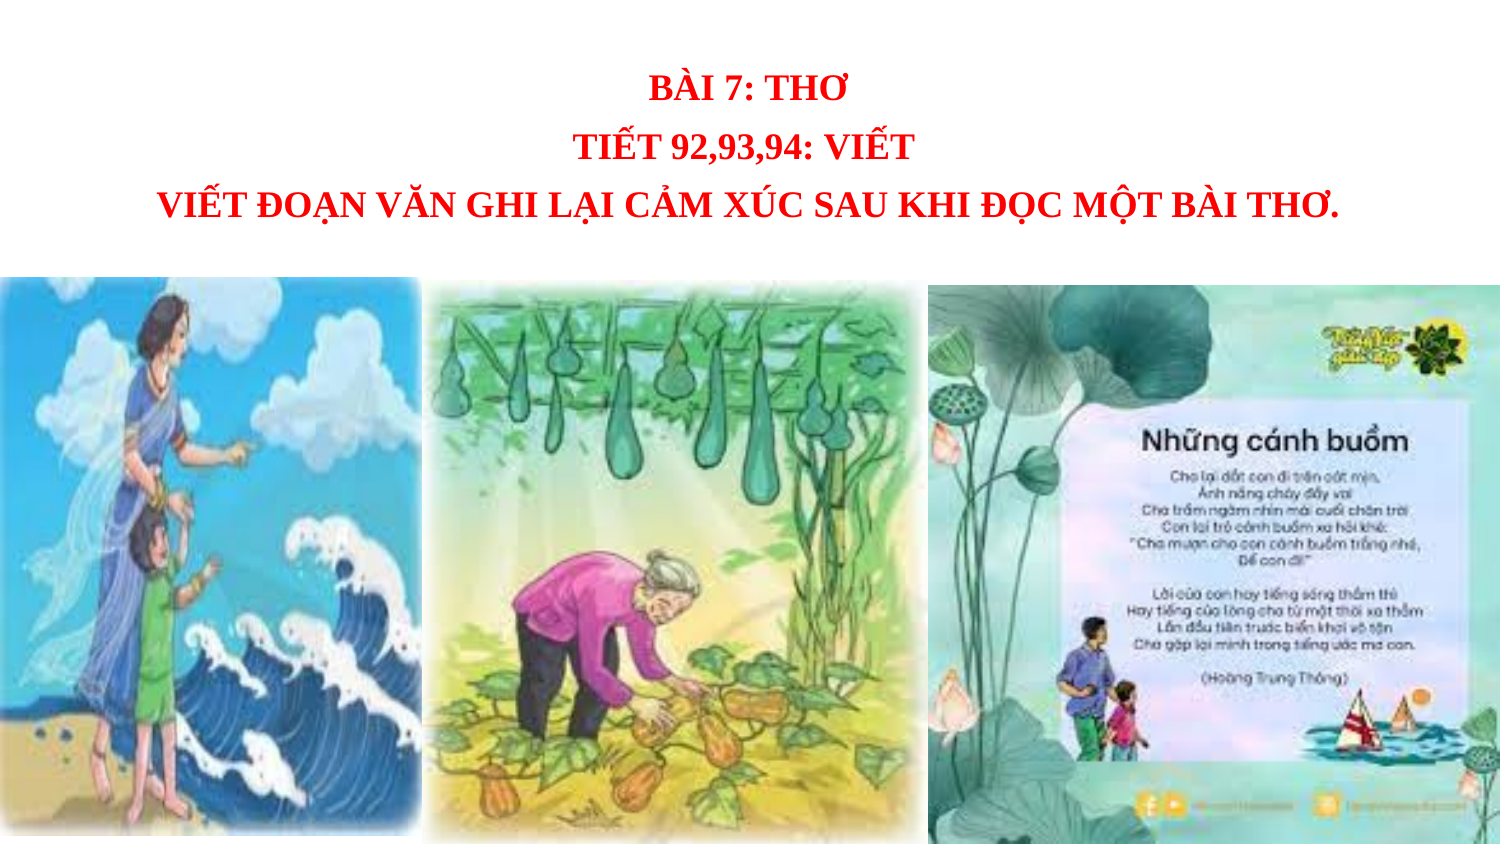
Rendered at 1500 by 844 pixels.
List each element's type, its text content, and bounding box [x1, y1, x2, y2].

picture [0, 277, 1500, 844]
text_box BÀI 7: THƠ TIẾT 92,93,94: VIẾT VIẾT ĐOẠN VĂN GHI LẠI CẢM XÚC SAU KHI ĐỌC MỘT BÀI THƠ. [10, 42, 1487, 233]
